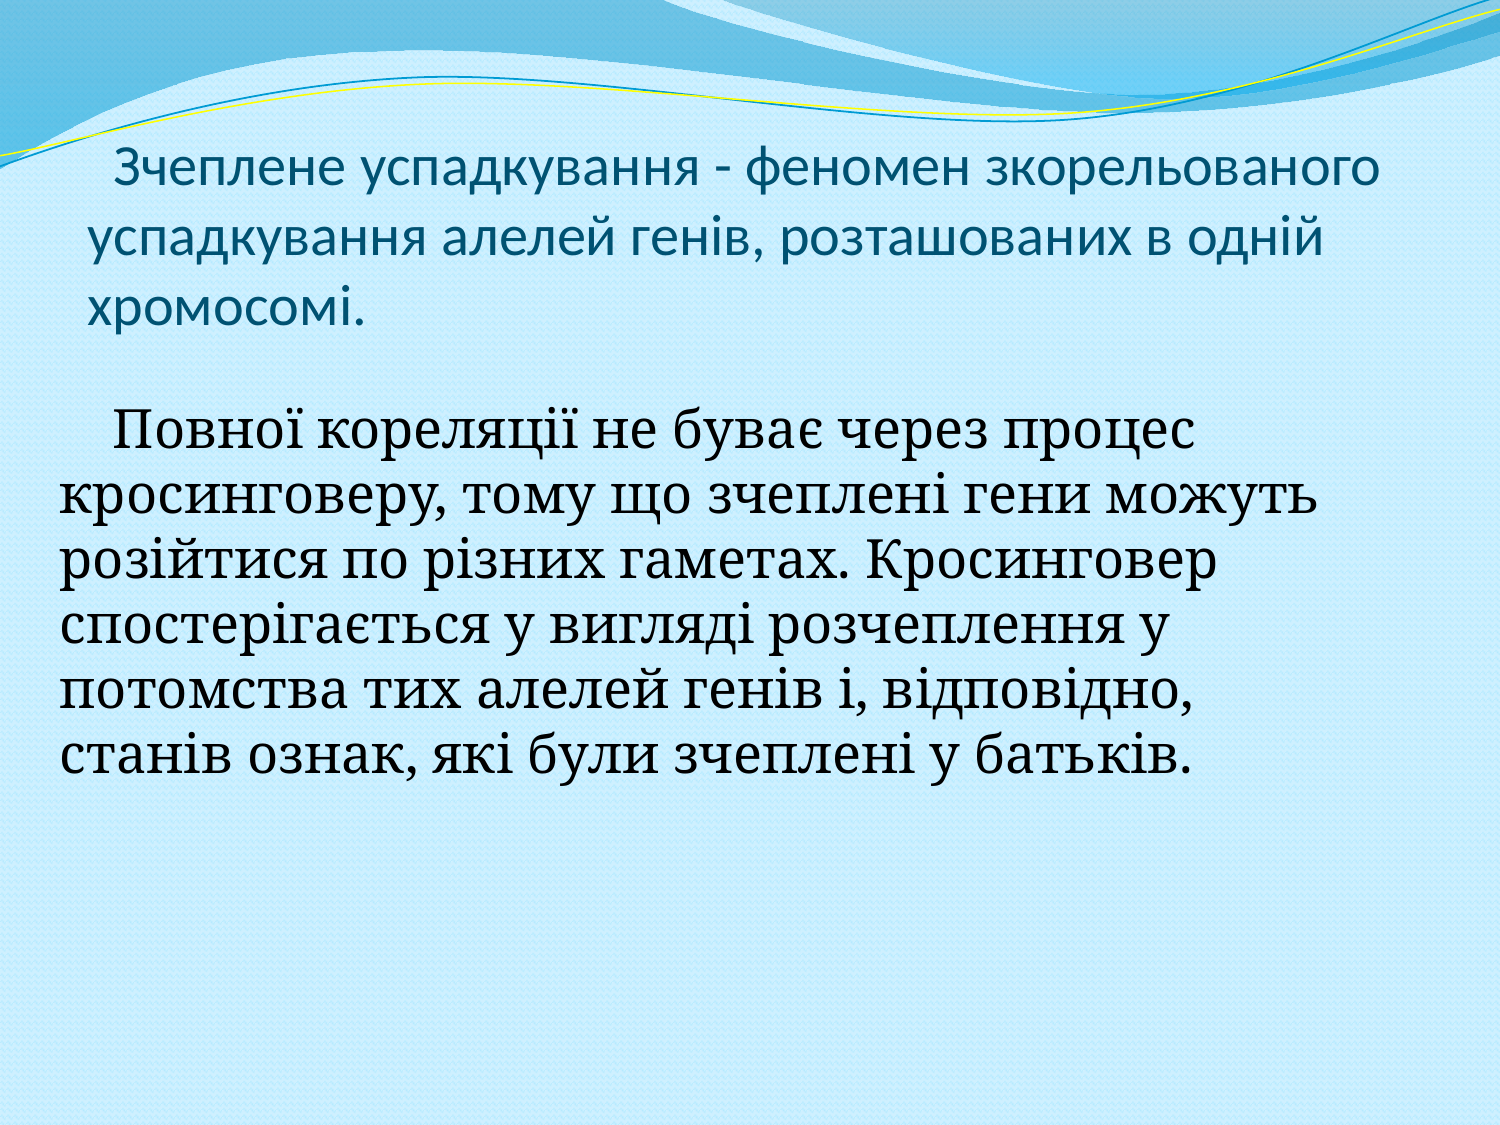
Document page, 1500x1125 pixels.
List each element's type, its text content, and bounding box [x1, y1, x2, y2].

list Повної кореляції не буває через процес кросинговеру, тому що зчеплені гени можуть розійтися по різних гаметах. Кросинговер спостерігається у вигляді розчеплення у потомства тих алелей генів і, відповідно, станів ознак, які були зчеплені у батьків. [0, 387, 1350, 1108]
title Зчеплене успадкування - феномен зкорельованого успадкування алелей генів, розташованих в одній хромосомі. [87, 149, 1438, 338]
